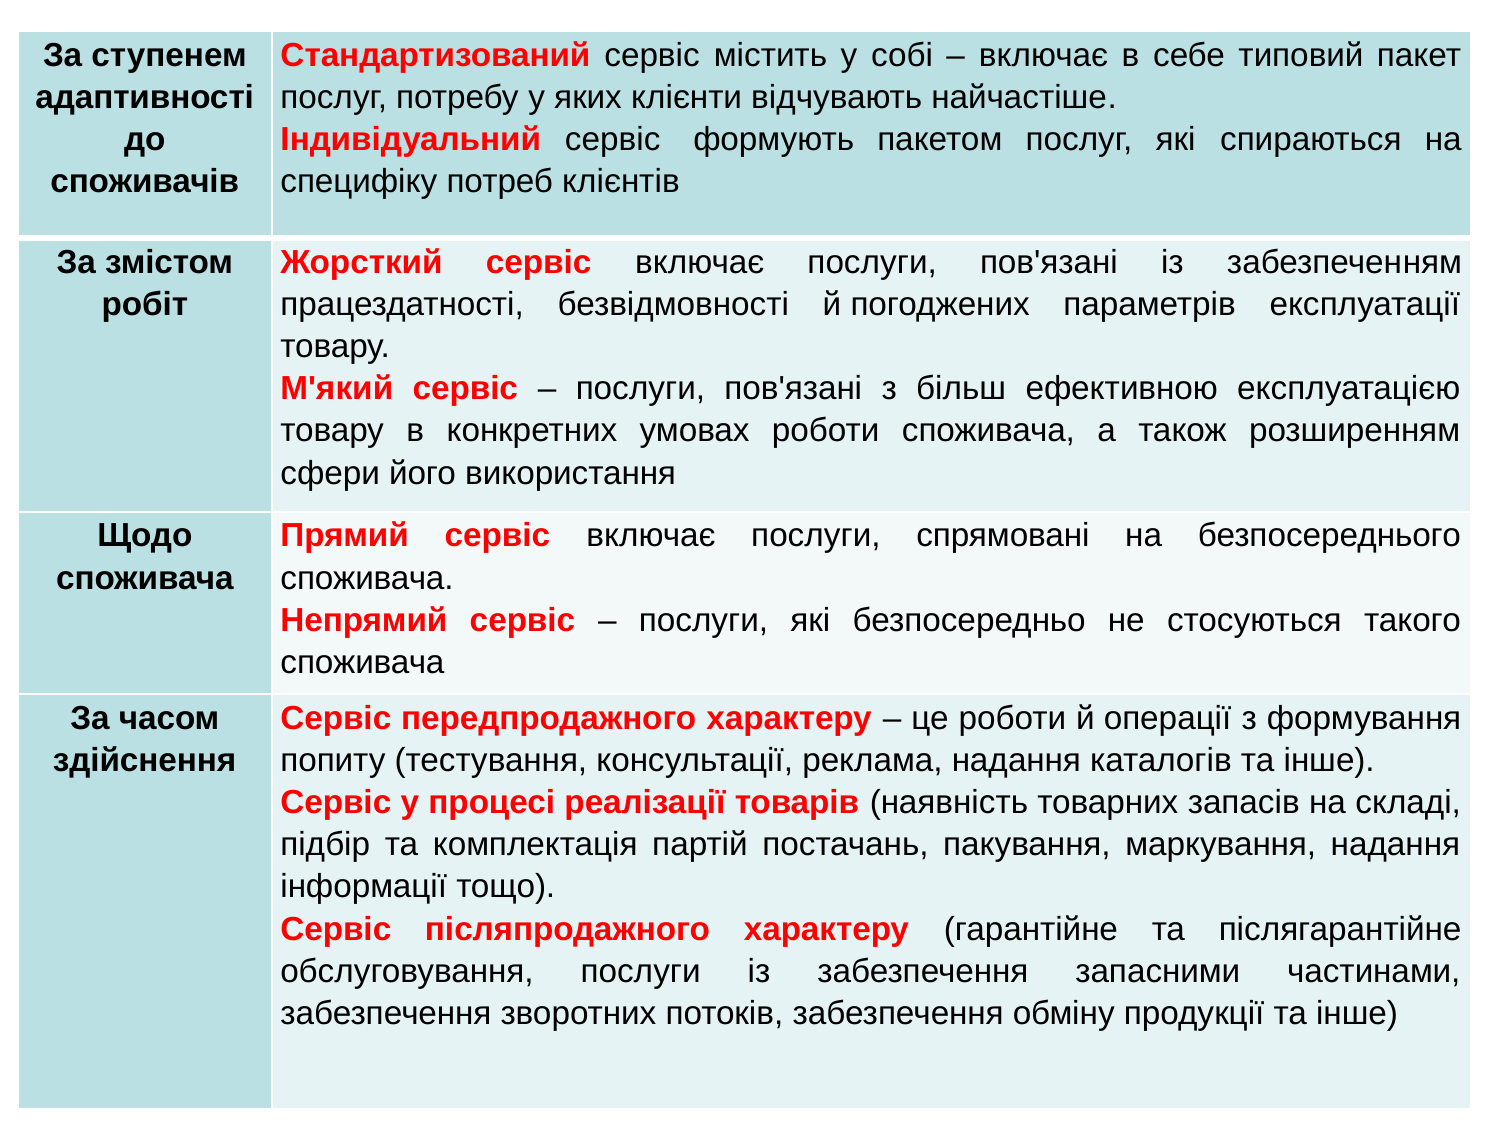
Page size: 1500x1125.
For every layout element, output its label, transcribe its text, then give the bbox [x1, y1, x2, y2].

table_cell За змістом робіт [19, 241, 271, 511]
table_cell Жорсткий сервіс включає послуги, пов'язані із забезпечен­ням працездатності, безвідмовності й погоджених параметрів експлуатації товару. М'який сервіс – послуги, пов'язані з більш ефективною експлуатацією товару в конкретних умовах роботи споживача, а також розширенням сфери його використання [273, 241, 1470, 511]
table_header Стандартизований сервіс містить у собі – включає в себе типовий пакет послуг, потребу у яких клієнти відчувають найчастіше. Індивідуальний сервіс формують пакетом послуг, які спираються на специфіку потреб клієнтів [273, 32, 1470, 235]
table_cell Щодо споживача [19, 513, 271, 693]
table_cell За часом здійснення [19, 695, 271, 1108]
table_cell Сервіс передпродажного характеру – це роботи й операції з формування попиту (тестування, консультації, реклама, надання каталогів та інше). Сервіс у процесі реалізації товарів (наявність товарних запасів на складі, підбір та комплектація партій постачань, пакування, маркування, надання інформації тощо). Сервіс післяпродажного характеру (гарантійне та післягарантійне обслуговування, послуги із забезпечення запасними частинами, забезпечення зворотних потоків, забезпечення обміну продукції та інше) [273, 695, 1470, 1108]
table_cell Прямий сервіс включає послуги, спрямовані на безпосереднього споживача. Непрямий сервіс – послуги, які безпосередньо не стосуються такого споживача [273, 513, 1470, 693]
table_header За ступенем адаптивності до споживачів [19, 32, 271, 235]
